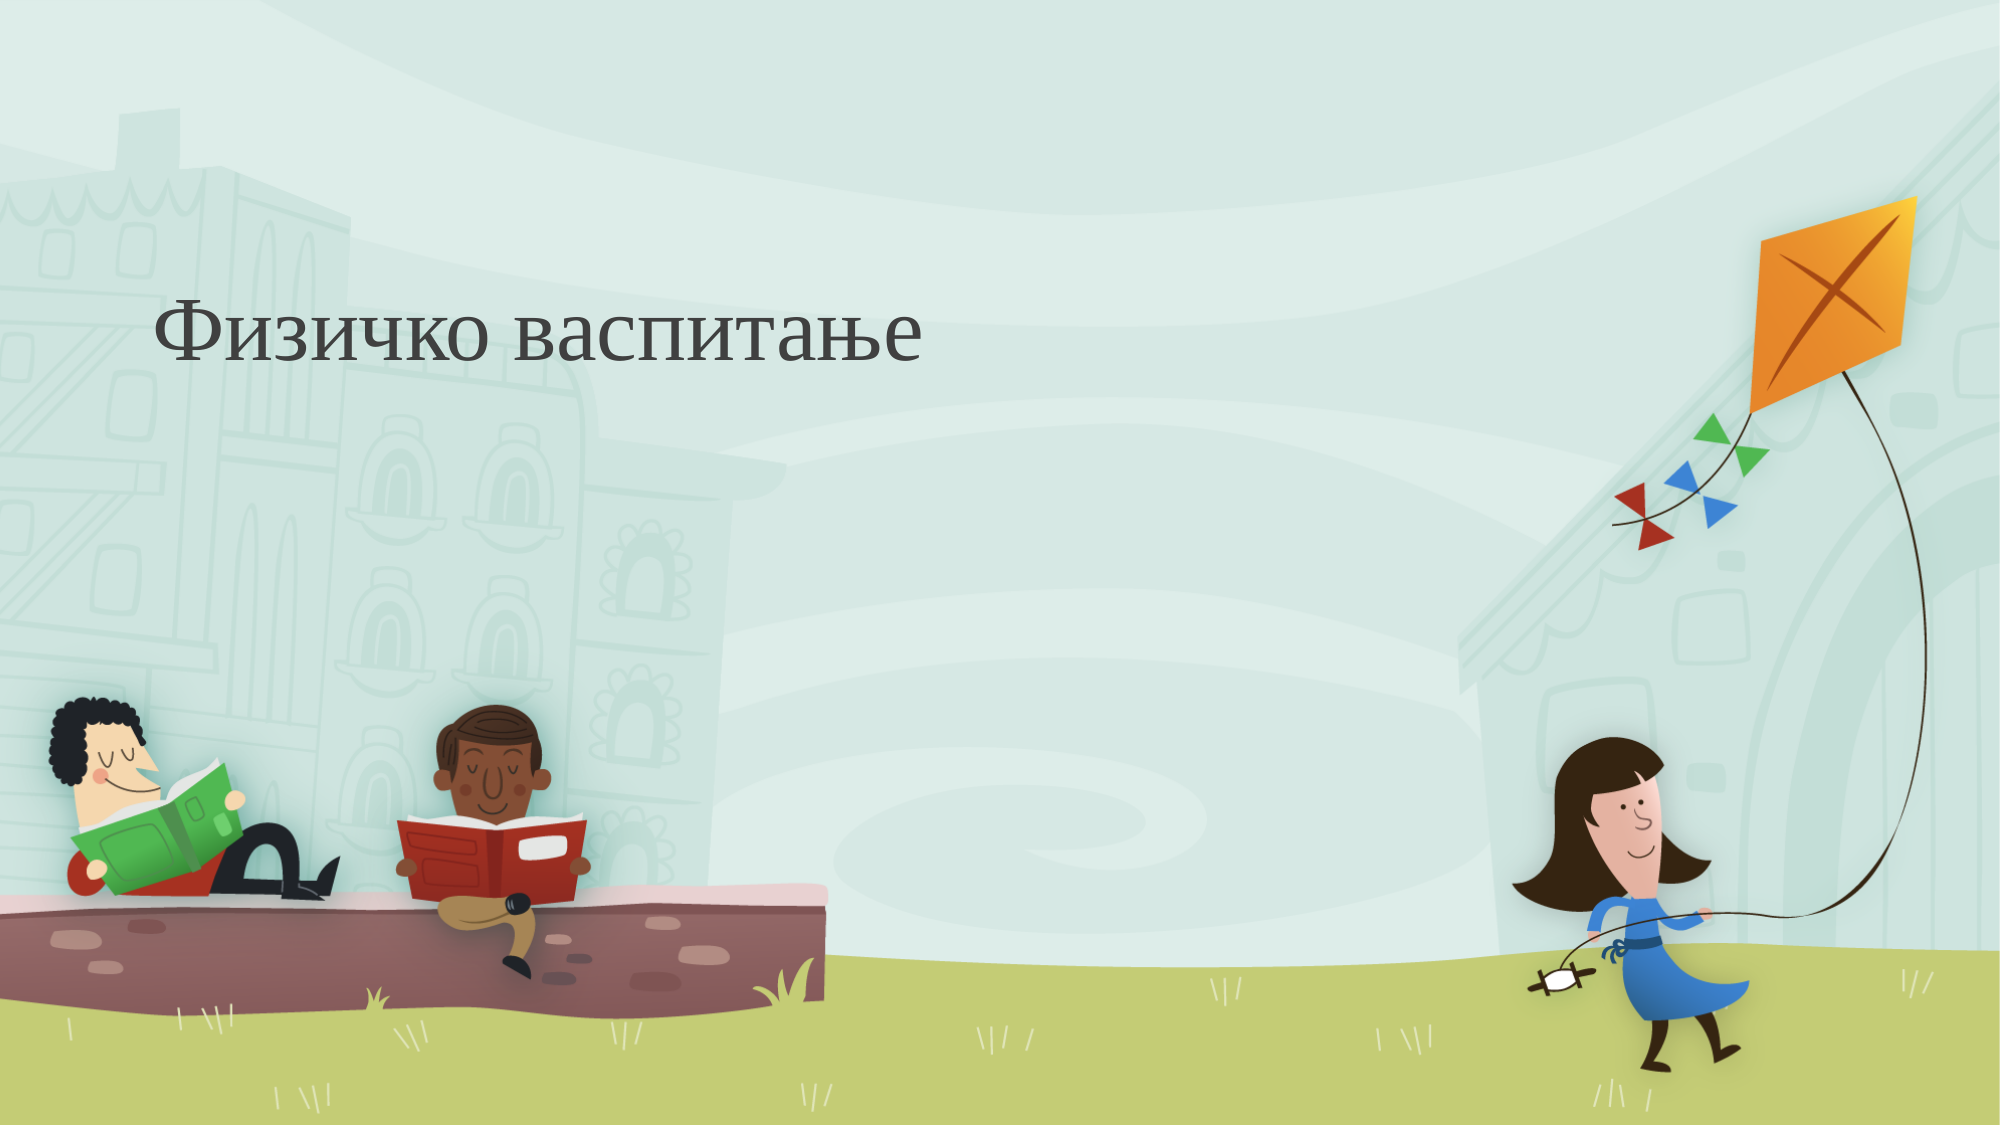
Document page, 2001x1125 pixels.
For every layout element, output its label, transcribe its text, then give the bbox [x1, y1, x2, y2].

title Физичко васпитање [137, 87, 1525, 388]
picture [0, 0, 2000, 1125]
